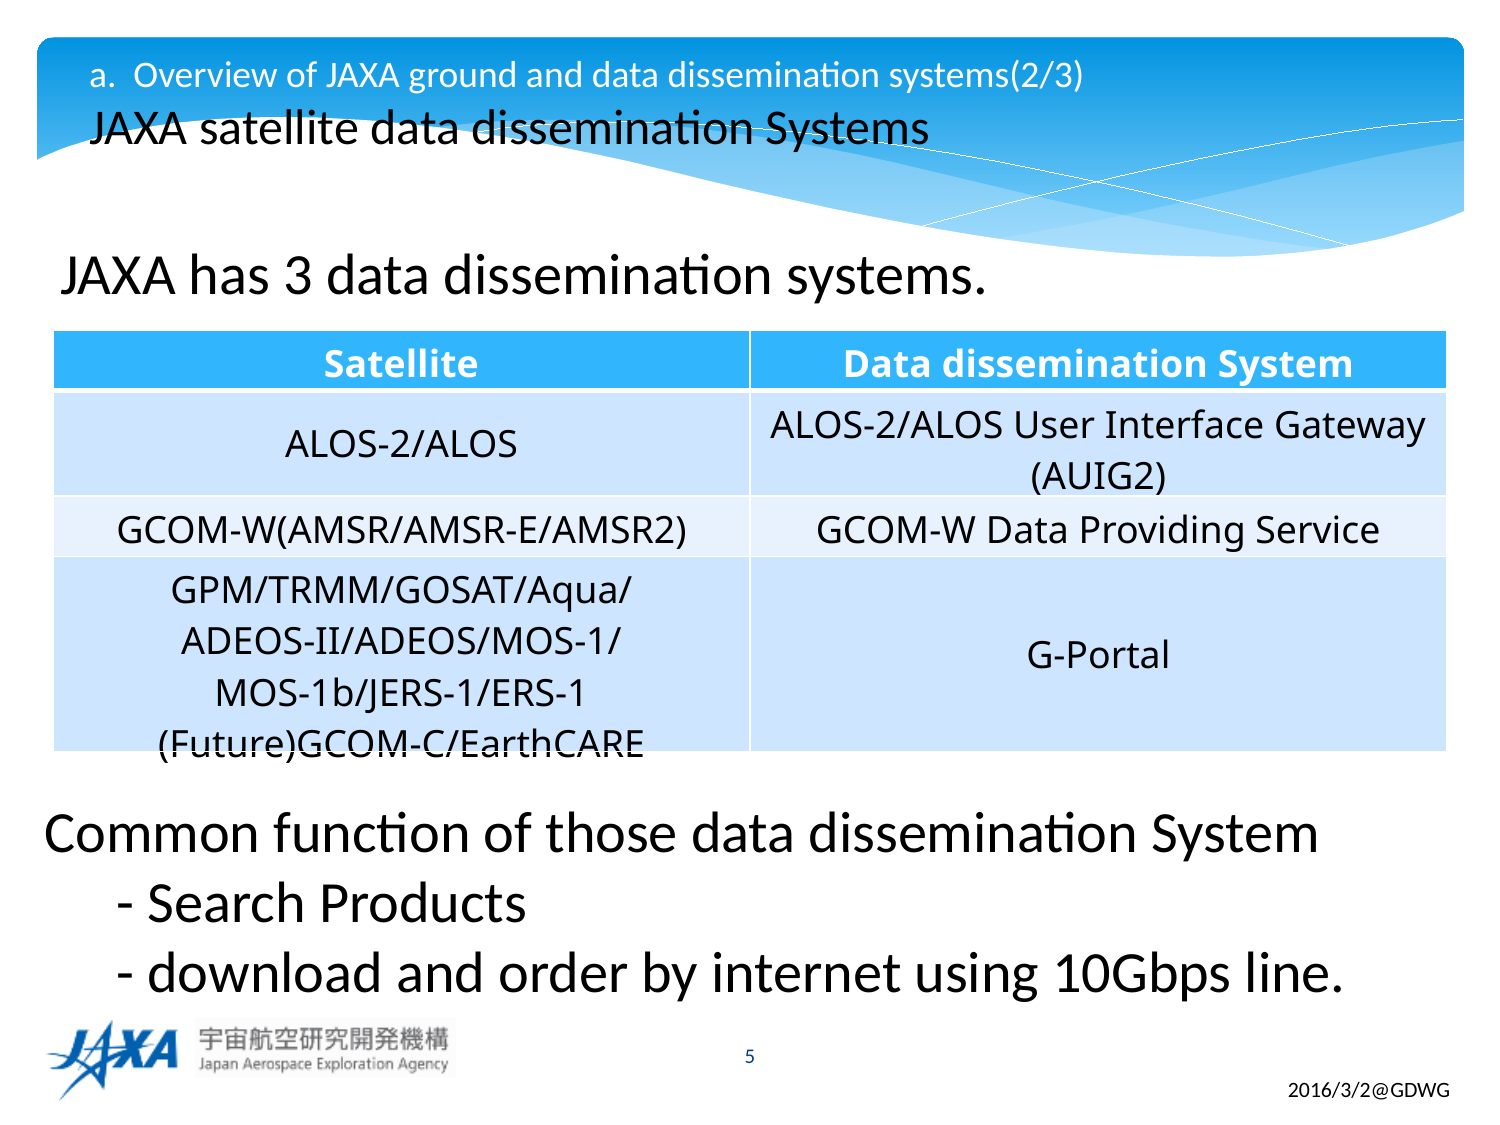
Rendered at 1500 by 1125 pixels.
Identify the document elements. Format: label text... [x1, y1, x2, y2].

text_box a. Overview of JAXA ground and data dissemination systems(2/3) JAXA satellite data dissemination Systems [74, 42, 1101, 163]
table_cell GCOM-W Data Providing Service [751, 497, 1446, 556]
table_cell G-Portal [751, 557, 1446, 751]
text_box Common function of those data dissemination System - Search Products - download and order by internet using 10Gbps line. [29, 786, 1495, 1012]
table_cell ALOS-2/ALOS User Interface Gateway (AUIG2) [751, 393, 1446, 495]
table_cell GPM/TRMM/GOSAT/Aqua/ ADEOS-II/ADEOS/MOS-1/ MOS-1b/JERS-1/ERS-1 (Future)GCOM-C/EarthCARE [54, 557, 749, 751]
picture [34, 1012, 456, 1107]
table_cell ALOS-2/ALOS [54, 393, 749, 495]
table_cell GCOM-W(AMSR/AMSR-E/AMSR2) [54, 497, 749, 556]
table_header Satellite [54, 331, 749, 388]
text_box JAXA has 3 data dissemination systems. [45, 228, 1004, 314]
table_header Data dissemination System [751, 331, 1446, 388]
slide_number 5 [654, 1025, 846, 1086]
